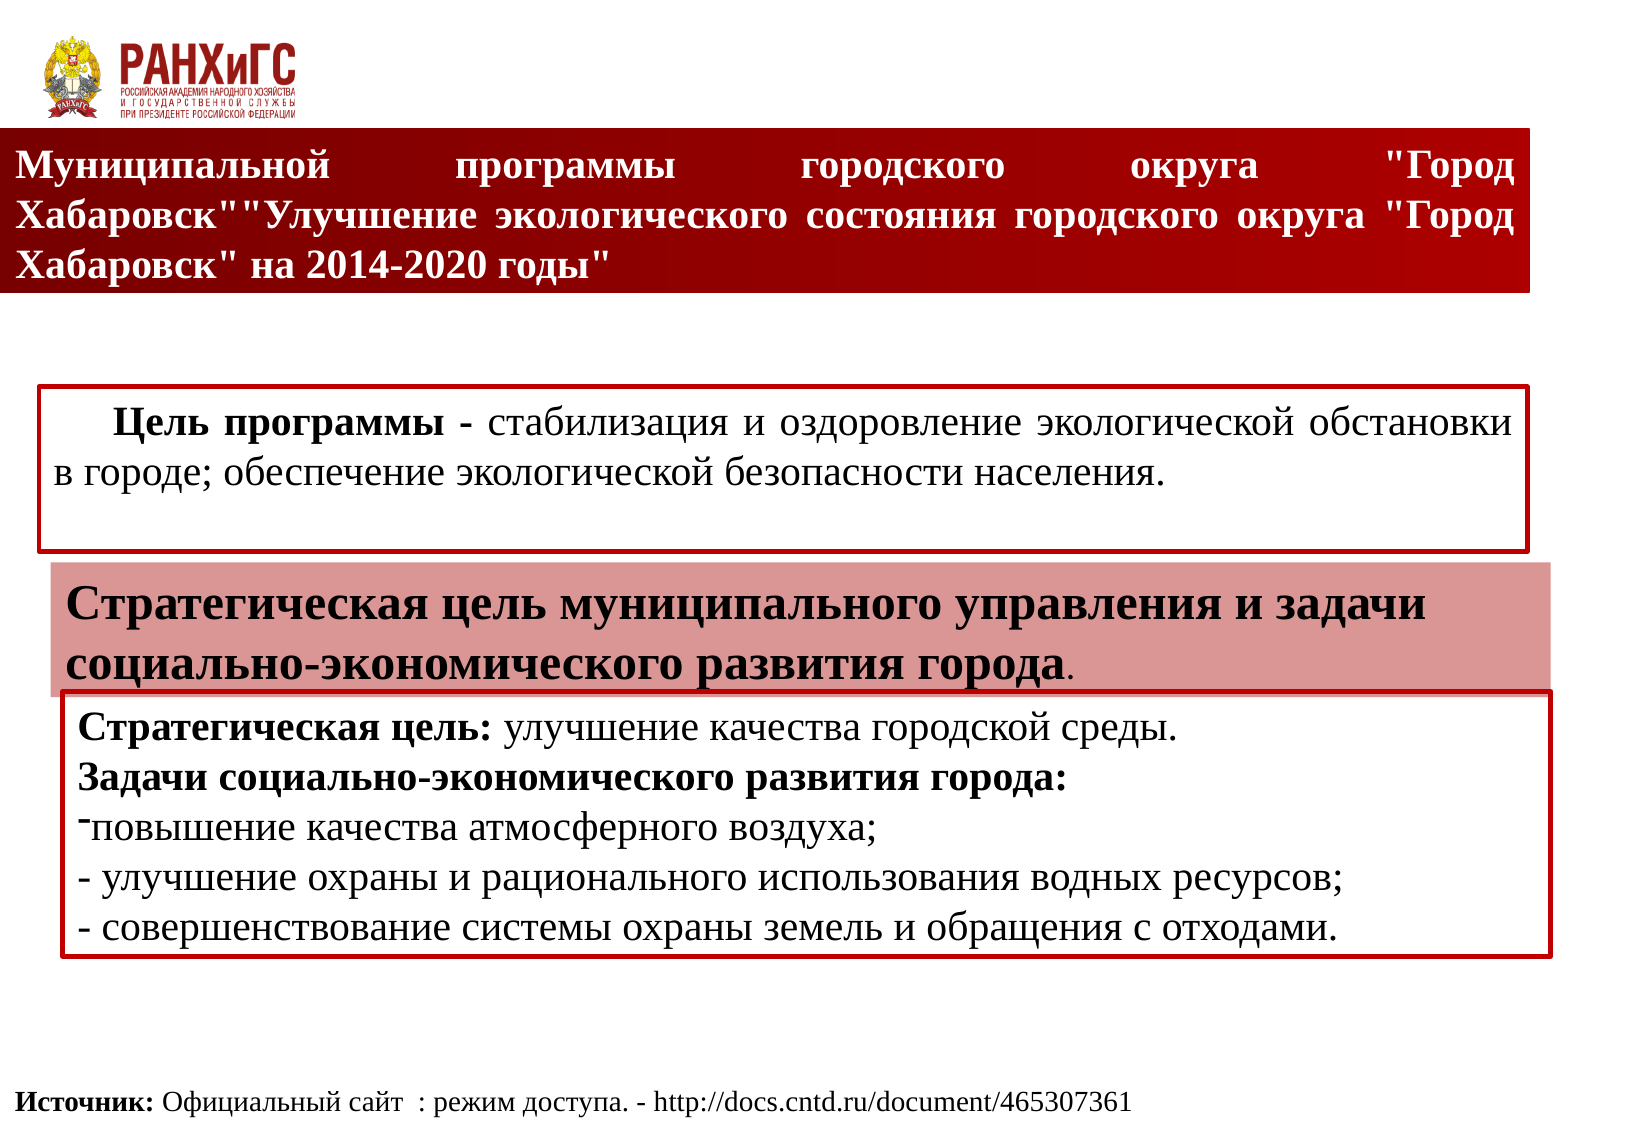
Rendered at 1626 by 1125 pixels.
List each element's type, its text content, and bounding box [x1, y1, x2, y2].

text_box Муниципальной программы городского округа "Город Хабаровск""Улучшение экологического состояния городского округа "Город Хабаровск" на 2014-2020 годы" [0, 128, 1530, 293]
text_box Цель программы - стабилизация и оздоровление экологической обстановки в городе; обеспечение экологической безопасности населения. [39, 386, 1528, 552]
picture [43, 35, 295, 120]
text_box Стратегическая цель: улучшение качества городской среды. Задачи социально-экономического развития города: повышение качества атмосферного воздуха; - улучшение охраны и рационального использования водных ресурсов; - совершенствование системы охраны земель и обращения с отходами. [62, 691, 1551, 957]
text_box Источник: Официальный сайт : режим доступа. - http://docs.cntd.ru/document/465307361 [0, 1074, 1625, 1125]
text_box Стратегическая цель муниципального управления и задачи социально-экономического развития города. [50, 562, 1551, 698]
